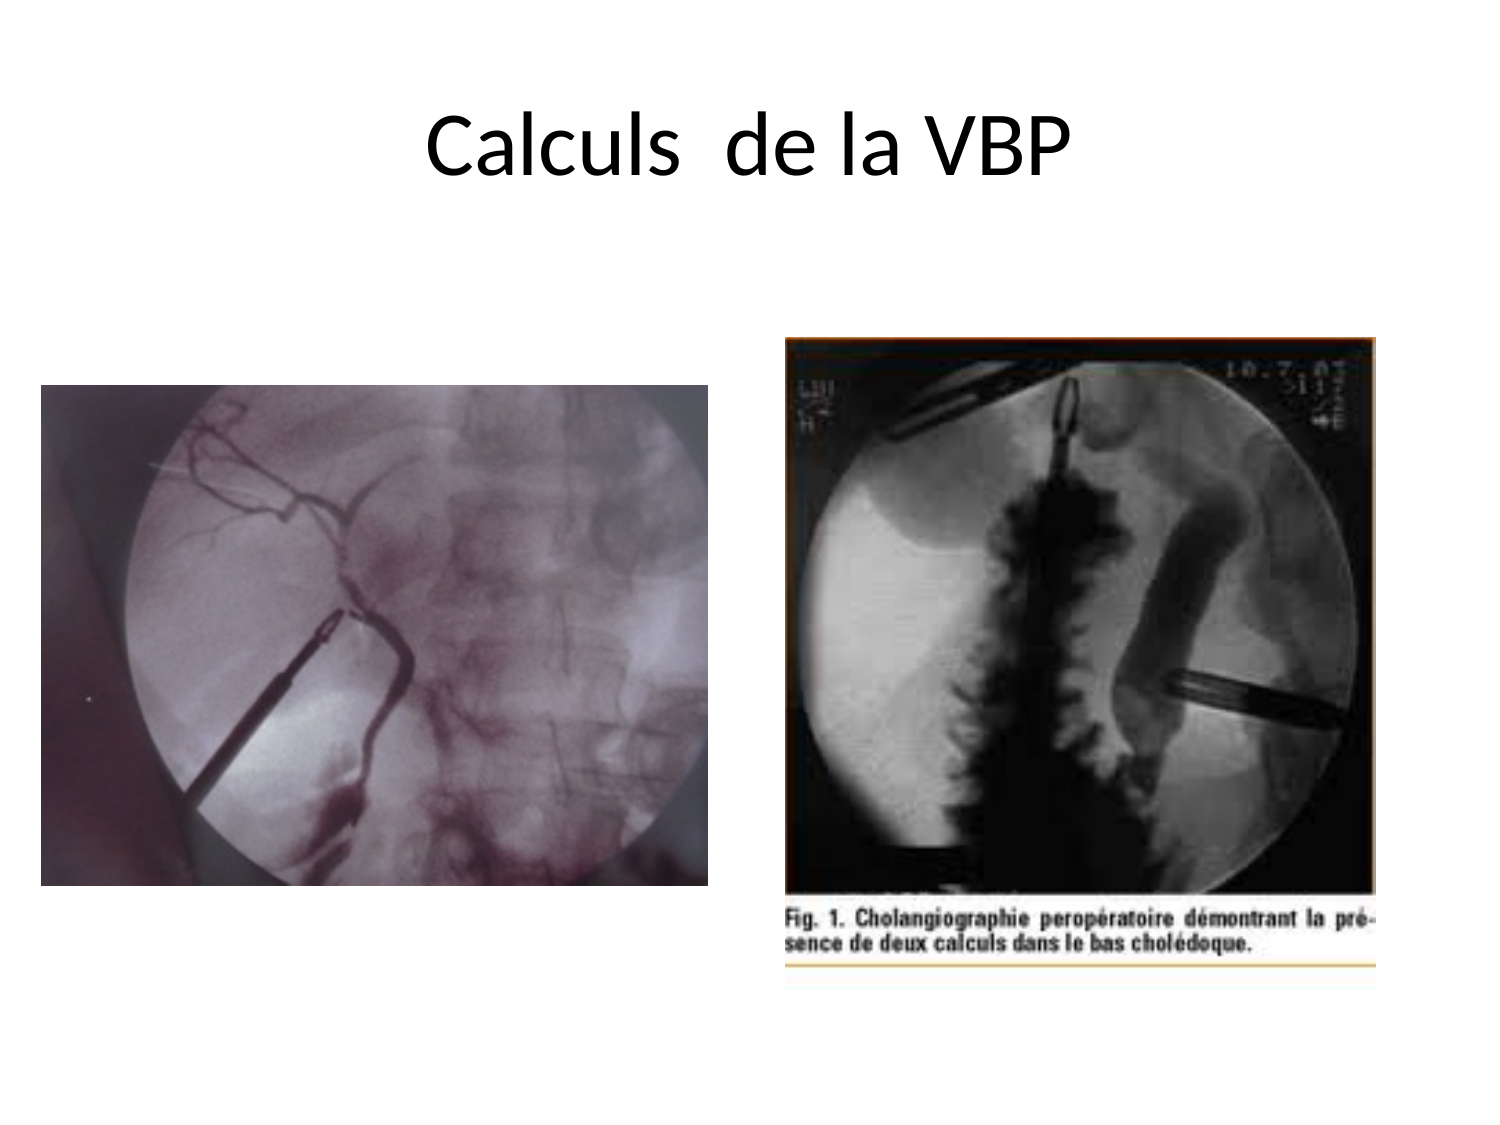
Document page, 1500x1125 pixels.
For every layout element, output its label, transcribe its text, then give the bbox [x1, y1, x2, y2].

title Calculs de la VBP [74, 44, 1426, 233]
picture [785, 337, 1377, 990]
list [40, 385, 709, 886]
